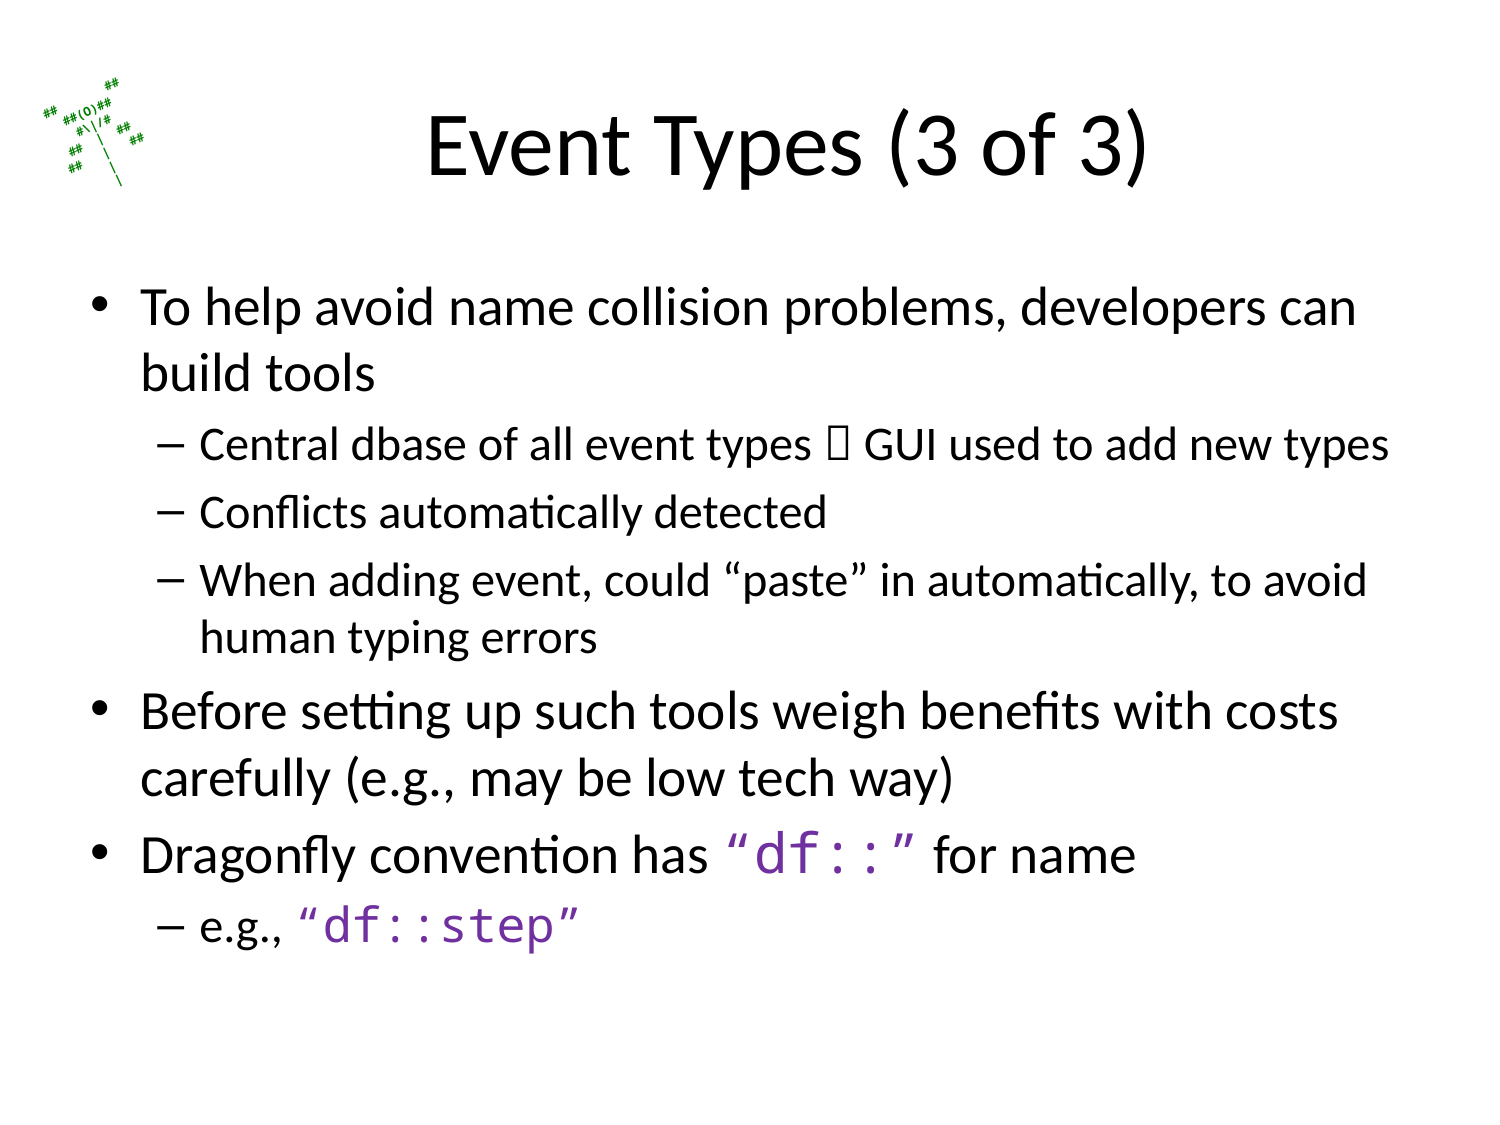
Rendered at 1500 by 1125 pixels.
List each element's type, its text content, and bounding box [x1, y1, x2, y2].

list To help avoid name collision problems, developers can build tools Central dbase of all event types  GUI used to add new types Conflicts automatically detected When adding event, could “paste” in automatically, to avoid human typing errors Before setting up such tools weigh benefits with costs carefully (e.g., may be low tech way) Dragonfly convention has “df::” for name e.g., “df::step” [75, 262, 1425, 1005]
title Event Types (3 of 3) [153, 45, 1425, 233]
